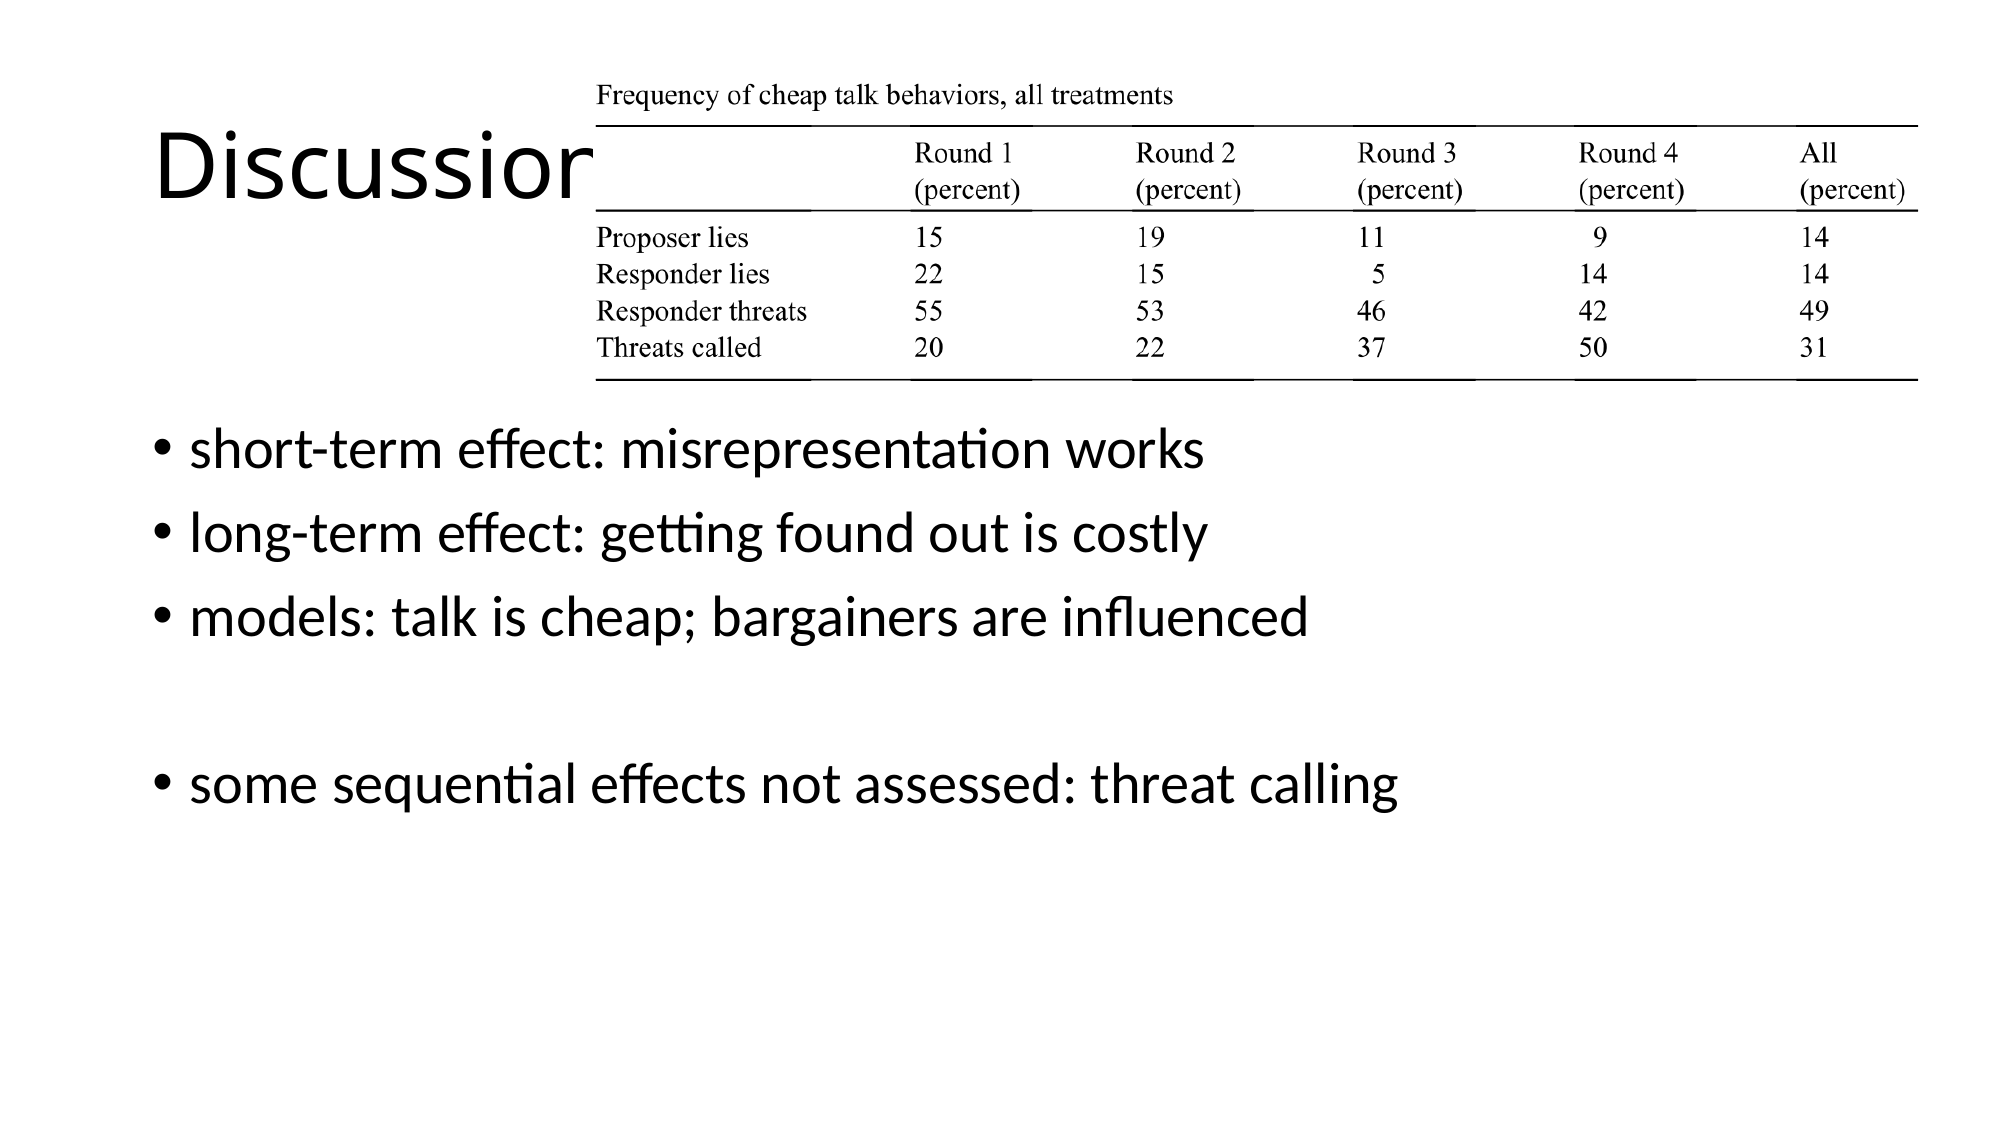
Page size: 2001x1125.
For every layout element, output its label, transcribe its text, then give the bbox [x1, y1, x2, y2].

picture [593, 69, 1944, 395]
list short-term effect: misrepresentation works long-term effect: getting found out is costly models: talk is cheap; bargainers are influenced some sequential effects not assessed: threat calling [137, 410, 1863, 1014]
title Discussion [137, 59, 1863, 278]
